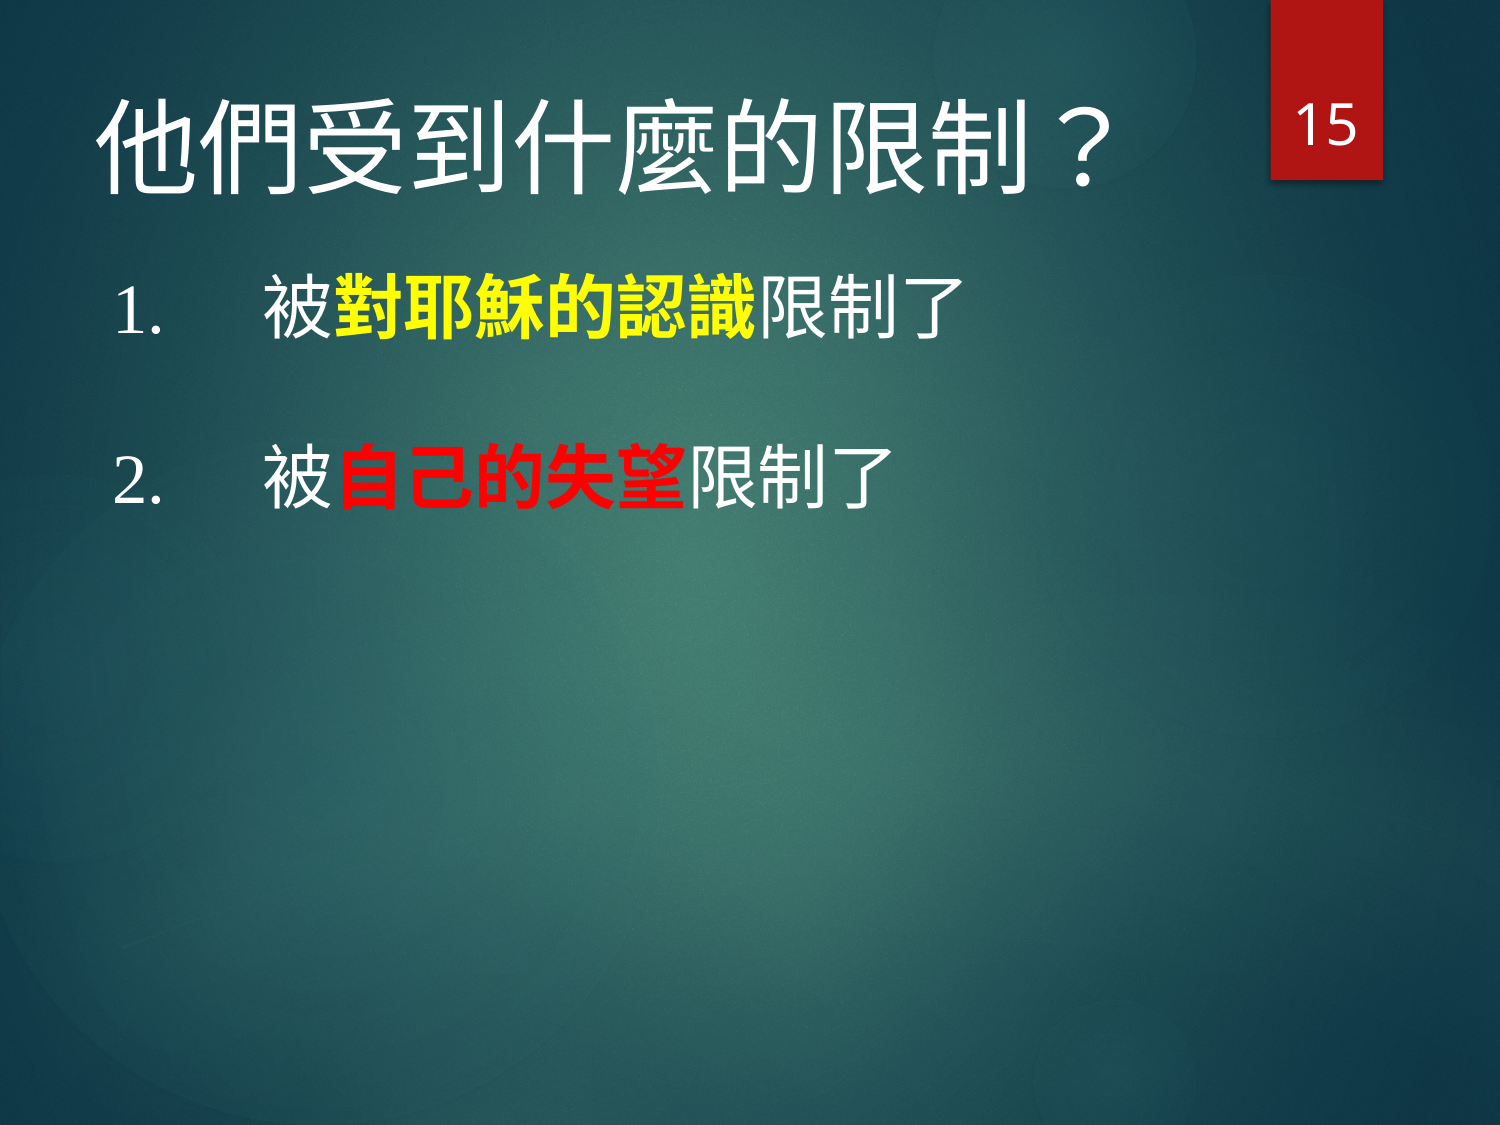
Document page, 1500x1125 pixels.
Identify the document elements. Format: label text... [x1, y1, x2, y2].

slide_number 15 [1273, 48, 1378, 175]
title 他們受到什麼的限制？ [79, 74, 1237, 232]
list 1. 被對耶穌的認識限制了 2. 被自己的失望限制了 [79, 255, 1483, 1077]
